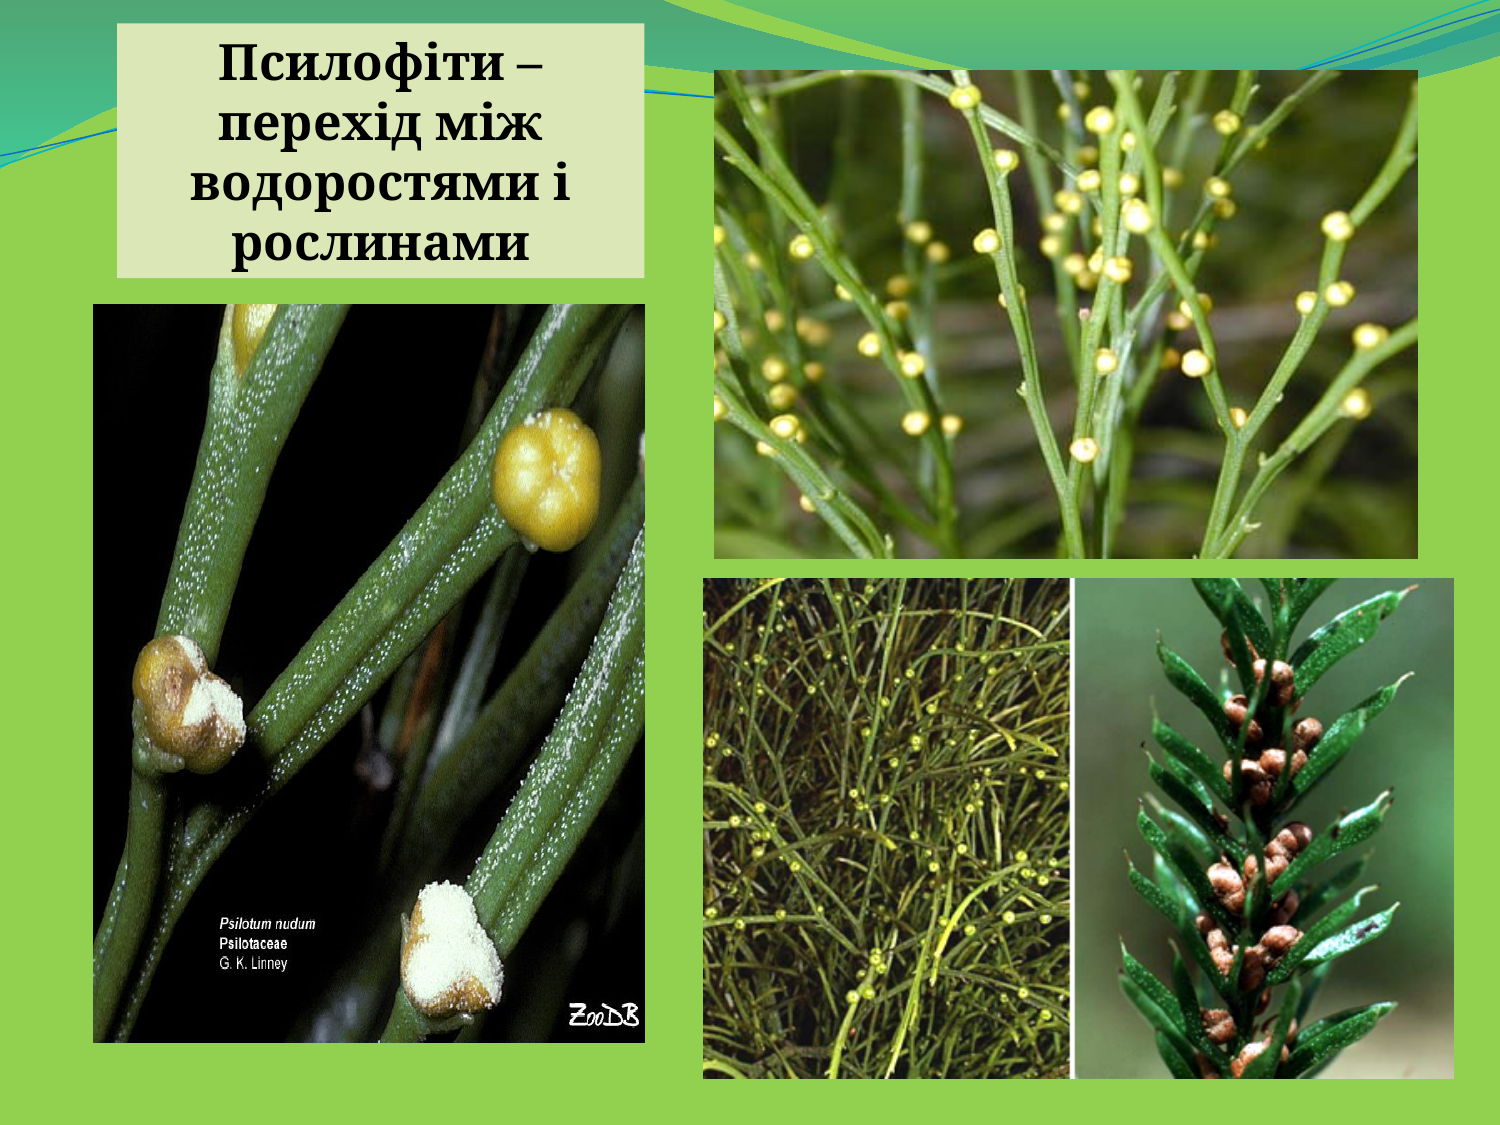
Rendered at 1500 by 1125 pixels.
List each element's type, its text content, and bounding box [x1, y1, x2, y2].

picture [714, 70, 1419, 559]
picture [702, 577, 1454, 1079]
text_box Псилофіти – перехід між водоростями і рослинами [117, 23, 645, 279]
picture [93, 304, 645, 1044]
